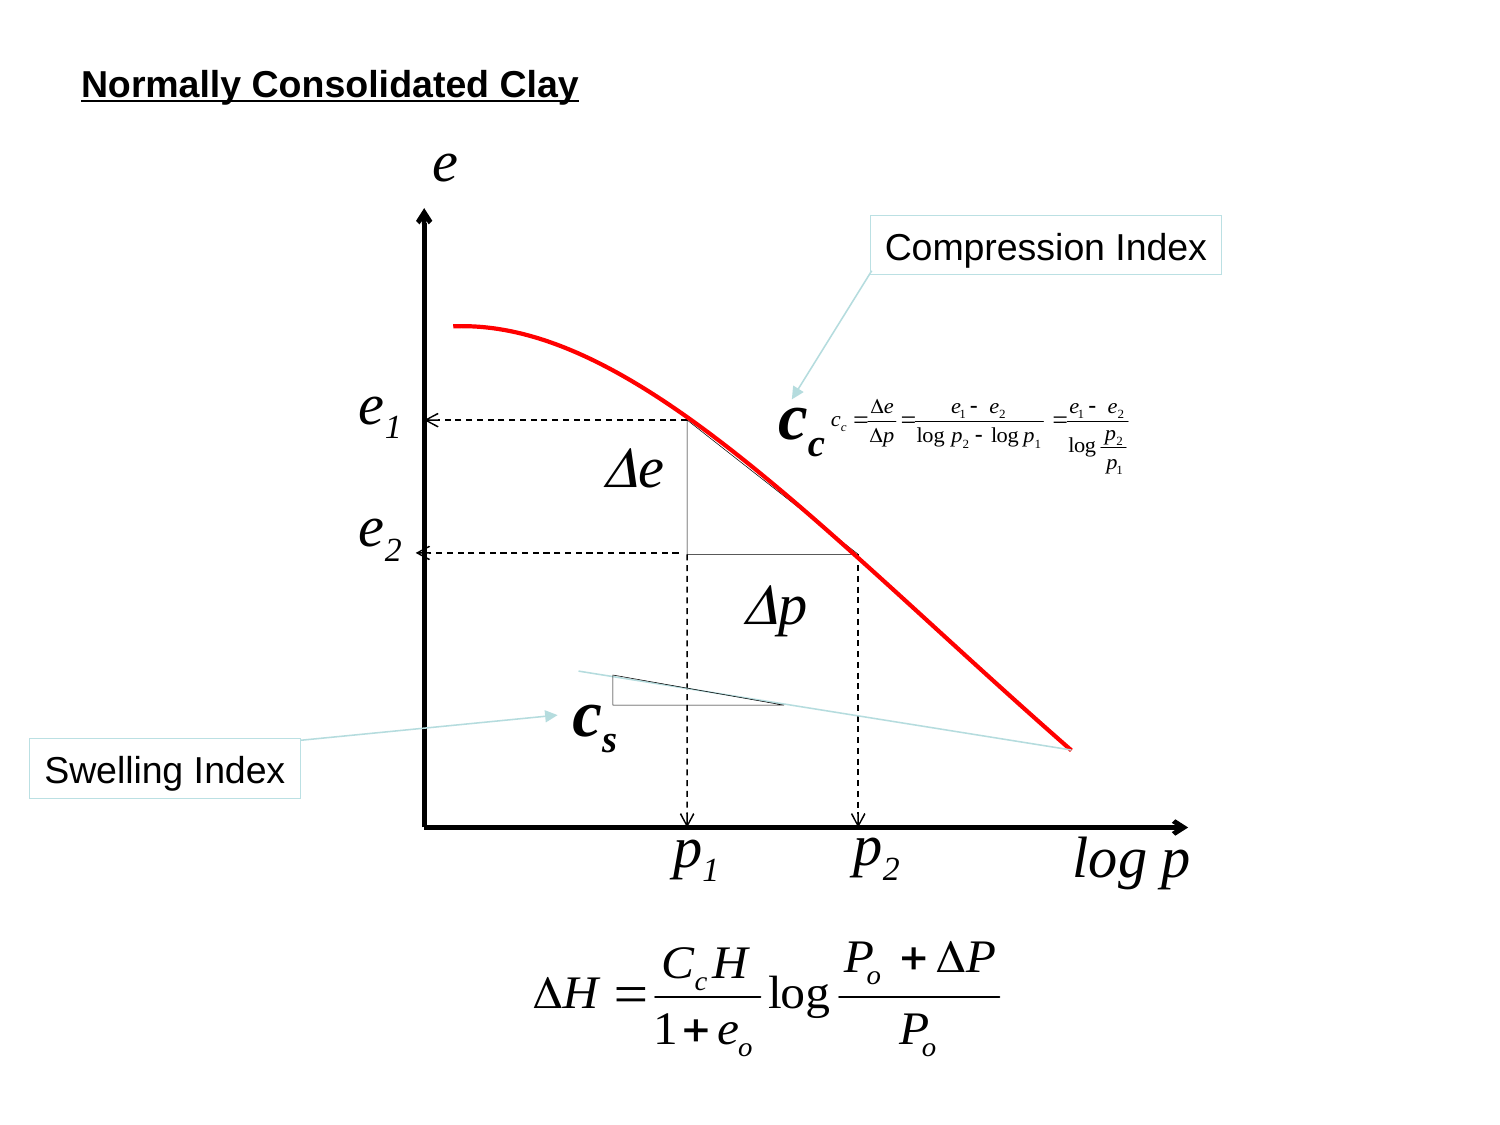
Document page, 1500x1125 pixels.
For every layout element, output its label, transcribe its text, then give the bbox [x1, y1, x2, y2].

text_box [791, 270, 872, 400]
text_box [578, 670, 1072, 751]
text_box Swelling Index [29, 738, 301, 799]
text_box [325, 115, 1240, 935]
text_box Normally Consolidated Clay [66, 53, 594, 113]
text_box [300, 709, 557, 741]
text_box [524, 944, 1011, 1067]
